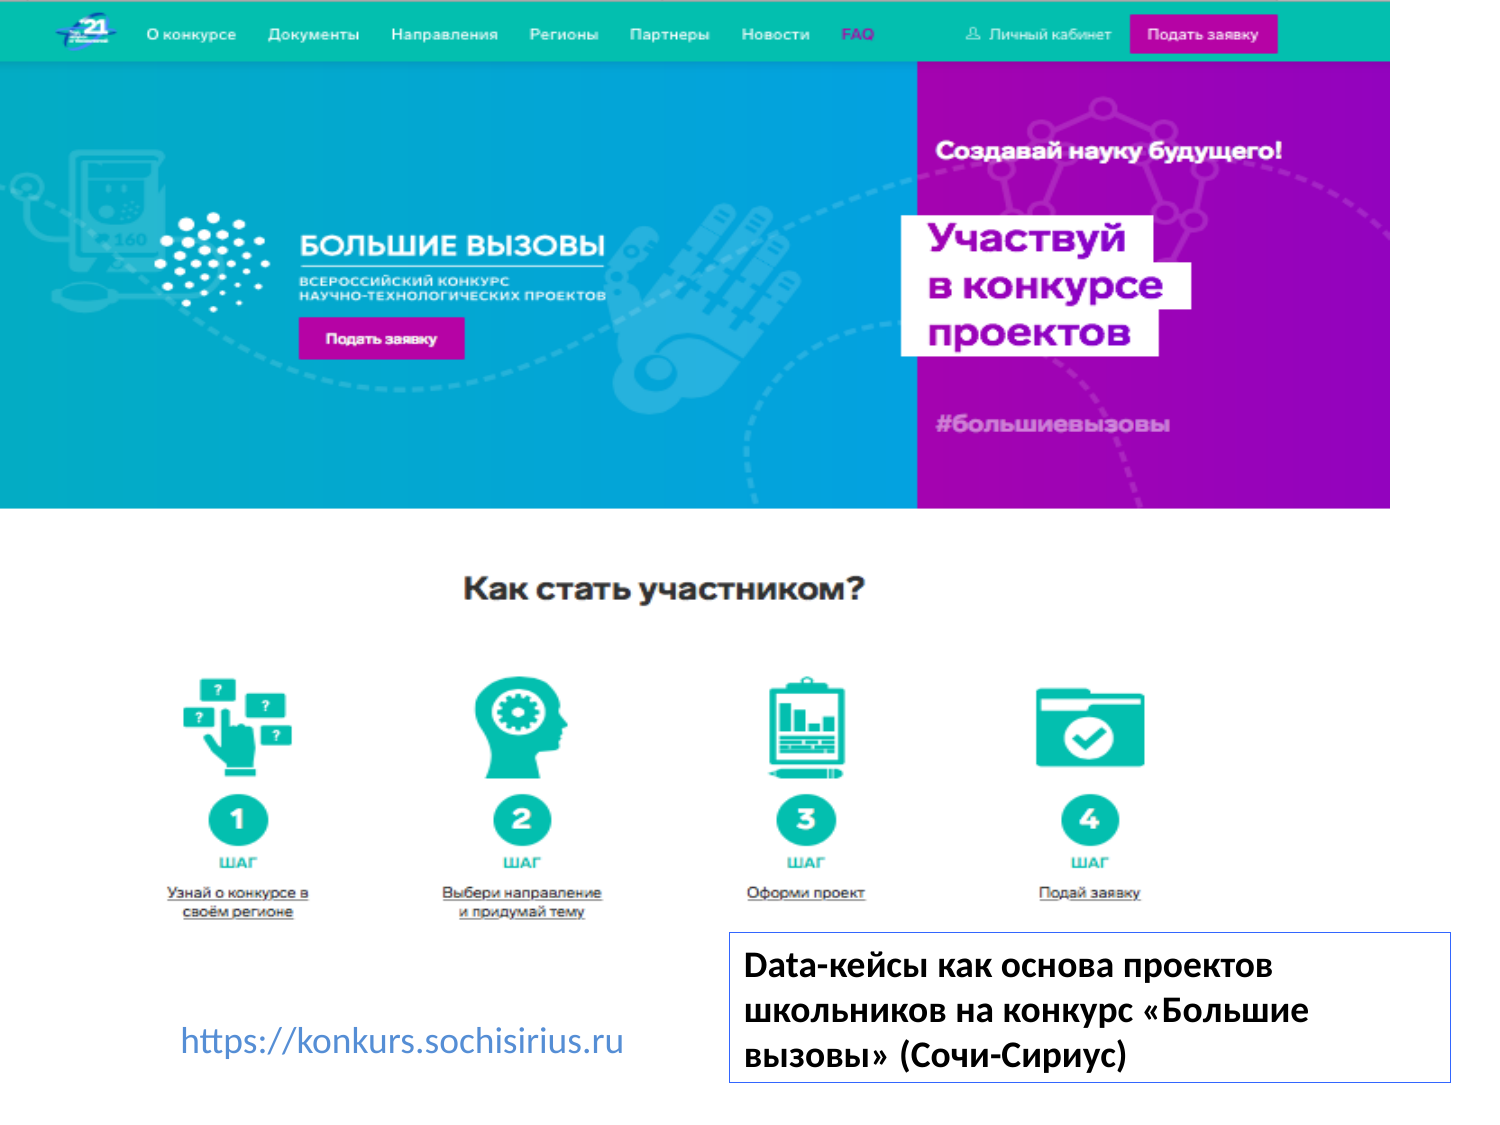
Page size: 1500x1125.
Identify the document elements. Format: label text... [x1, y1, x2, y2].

text_box https://konkurs.sochisirius.ru [165, 1008, 640, 1069]
picture [0, 0, 1391, 978]
text_box Data-кейсы как основа проектов школьников на конкурс «Большие вызовы» (Сочи-Сириус) [729, 932, 1451, 1083]
